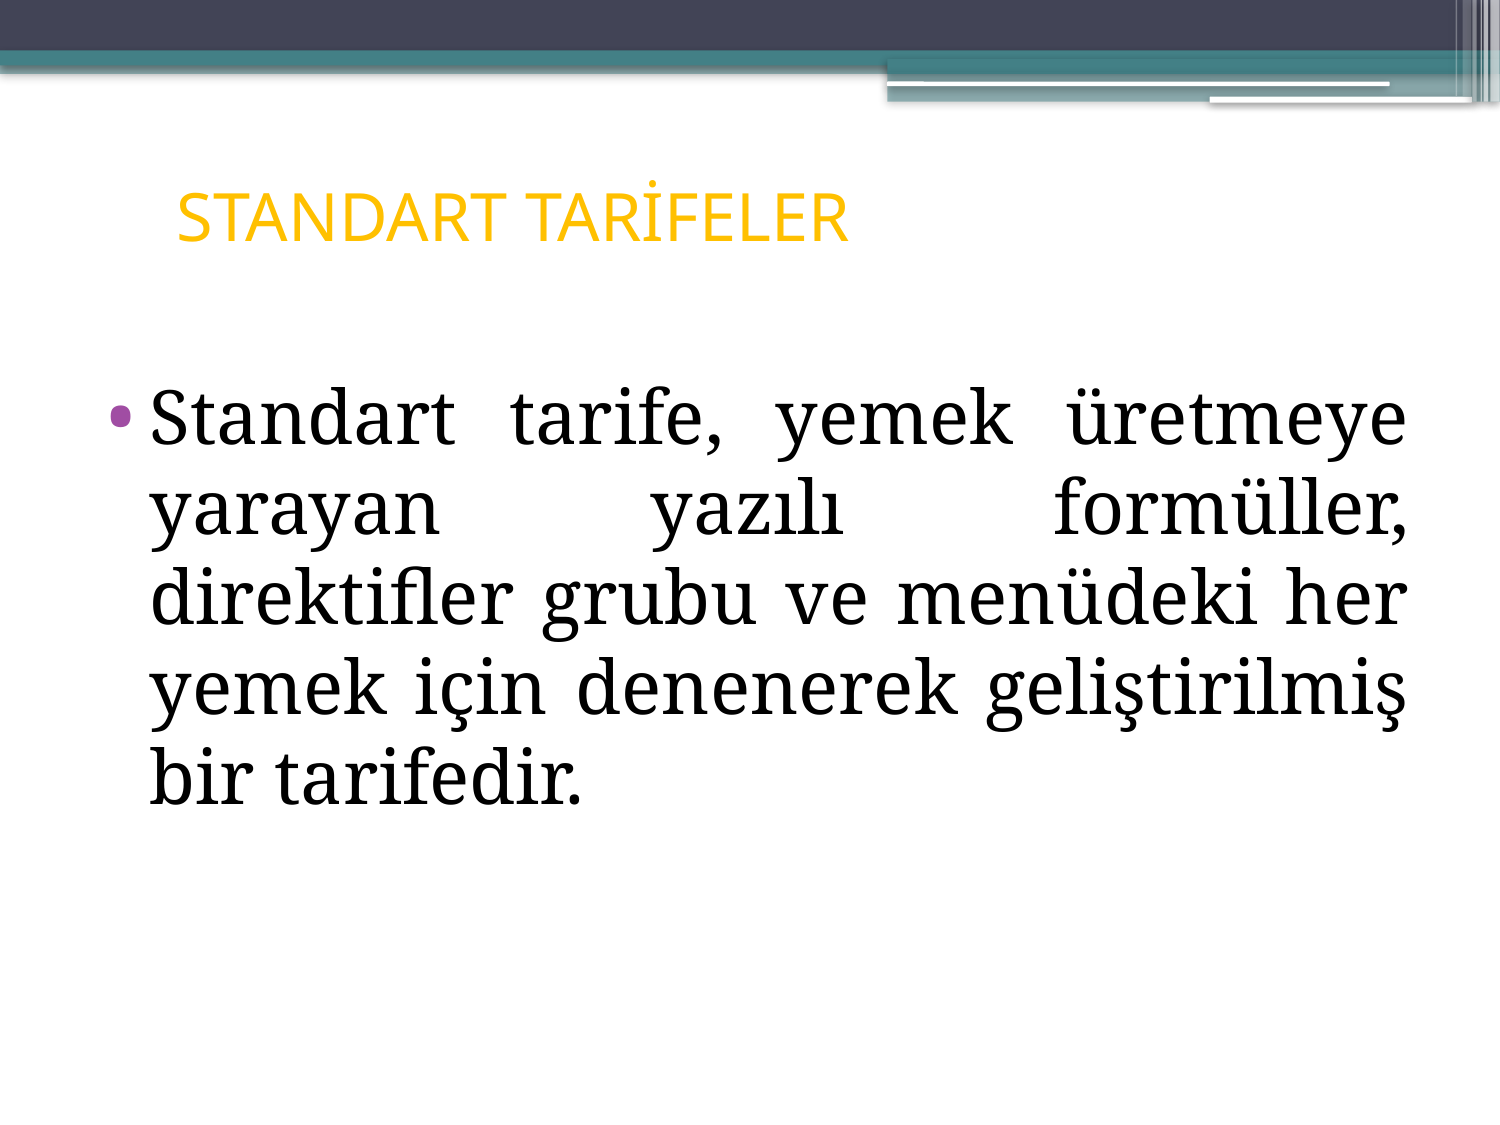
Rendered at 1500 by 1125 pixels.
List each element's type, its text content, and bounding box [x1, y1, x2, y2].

title STANDART TARİFELER [75, 90, 1425, 327]
list Standart tarife, yemek üretmeye yarayan yazılı formüller, direktifler grubu ve menüdeki her yemek için denenerek geliştirilmiş bir tarifedir. [75, 361, 1425, 1079]
